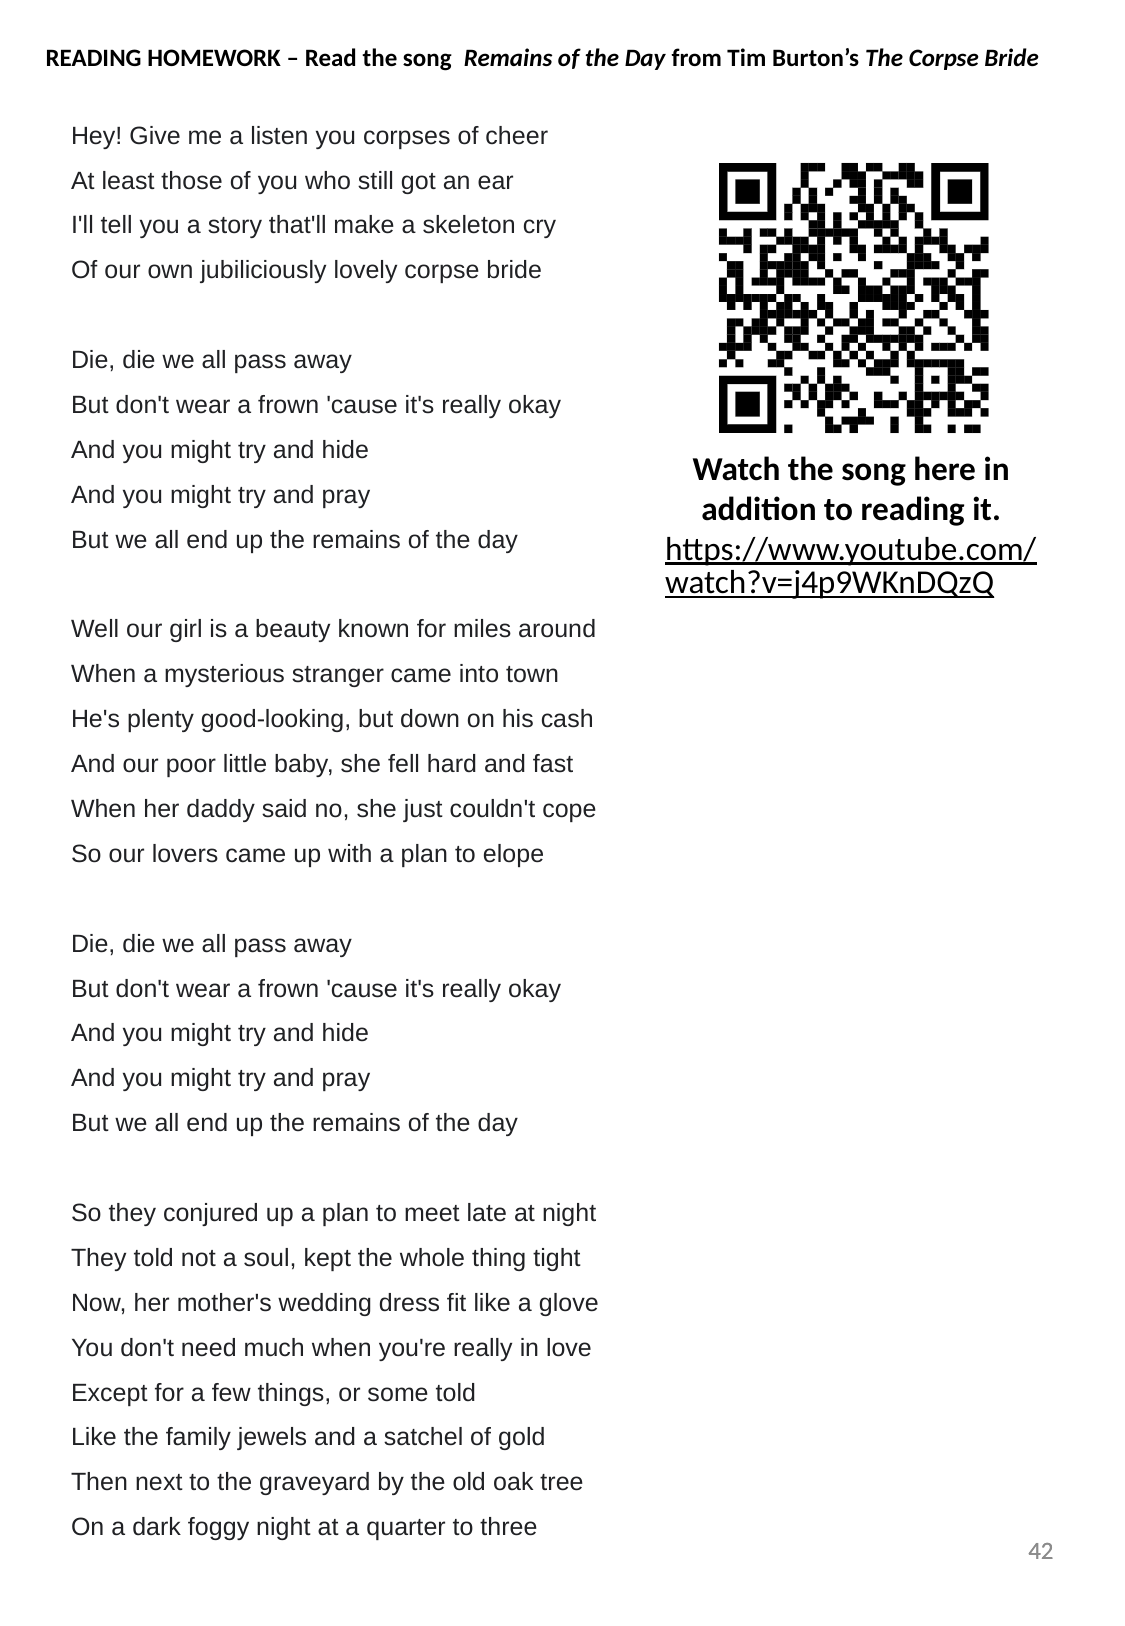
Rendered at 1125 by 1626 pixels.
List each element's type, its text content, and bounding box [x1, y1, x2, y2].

text_box Watch the song here in addition to reading it. https://www.youtube.com/watch?v=j4p9WKnDQzQ [650, 439, 1053, 655]
text_box 42 [806, 1506, 1069, 1593]
text_box READING HOMEWORK – Read the song Remains of the Day from Tim Burton’s The Corpse Bride [30, 18, 1082, 79]
picture [703, 145, 1000, 441]
text_box Hey! Give me a listen you corpses of cheer At least those of you who still got an ear I'll tell you a story that'll make a skeleton cry Of our own jubiliciously lovely corpse bride Die, die we all pass away But don't wear a frown 'cause it's really okay And you might try and hide And you might try and pray But we all end up the remains of the day Well our girl is a beauty known for miles around When a mysterious stranger came into town He's plenty good-looking, but down on his cash And our poor little baby, she fell hard and fast When her daddy said no, she just couldn't cope So our lovers came up with a plan to elope Die, die we all pass away But don't wear a frown 'cause it's really okay And you might try and hide And you might try and pray But we all end up the remains of the day So they conjured up a plan to meet late at night They told not a soul, kept the whole thing tight Now, her mother's wedding dress fit like a glove You don't need much when you're really in love Except for a few things, or some told Like the family jewels and a satchel of gold Then next to the graveyard by the old oak tree On a dark foggy night at a quarter to three [56, 96, 619, 1593]
